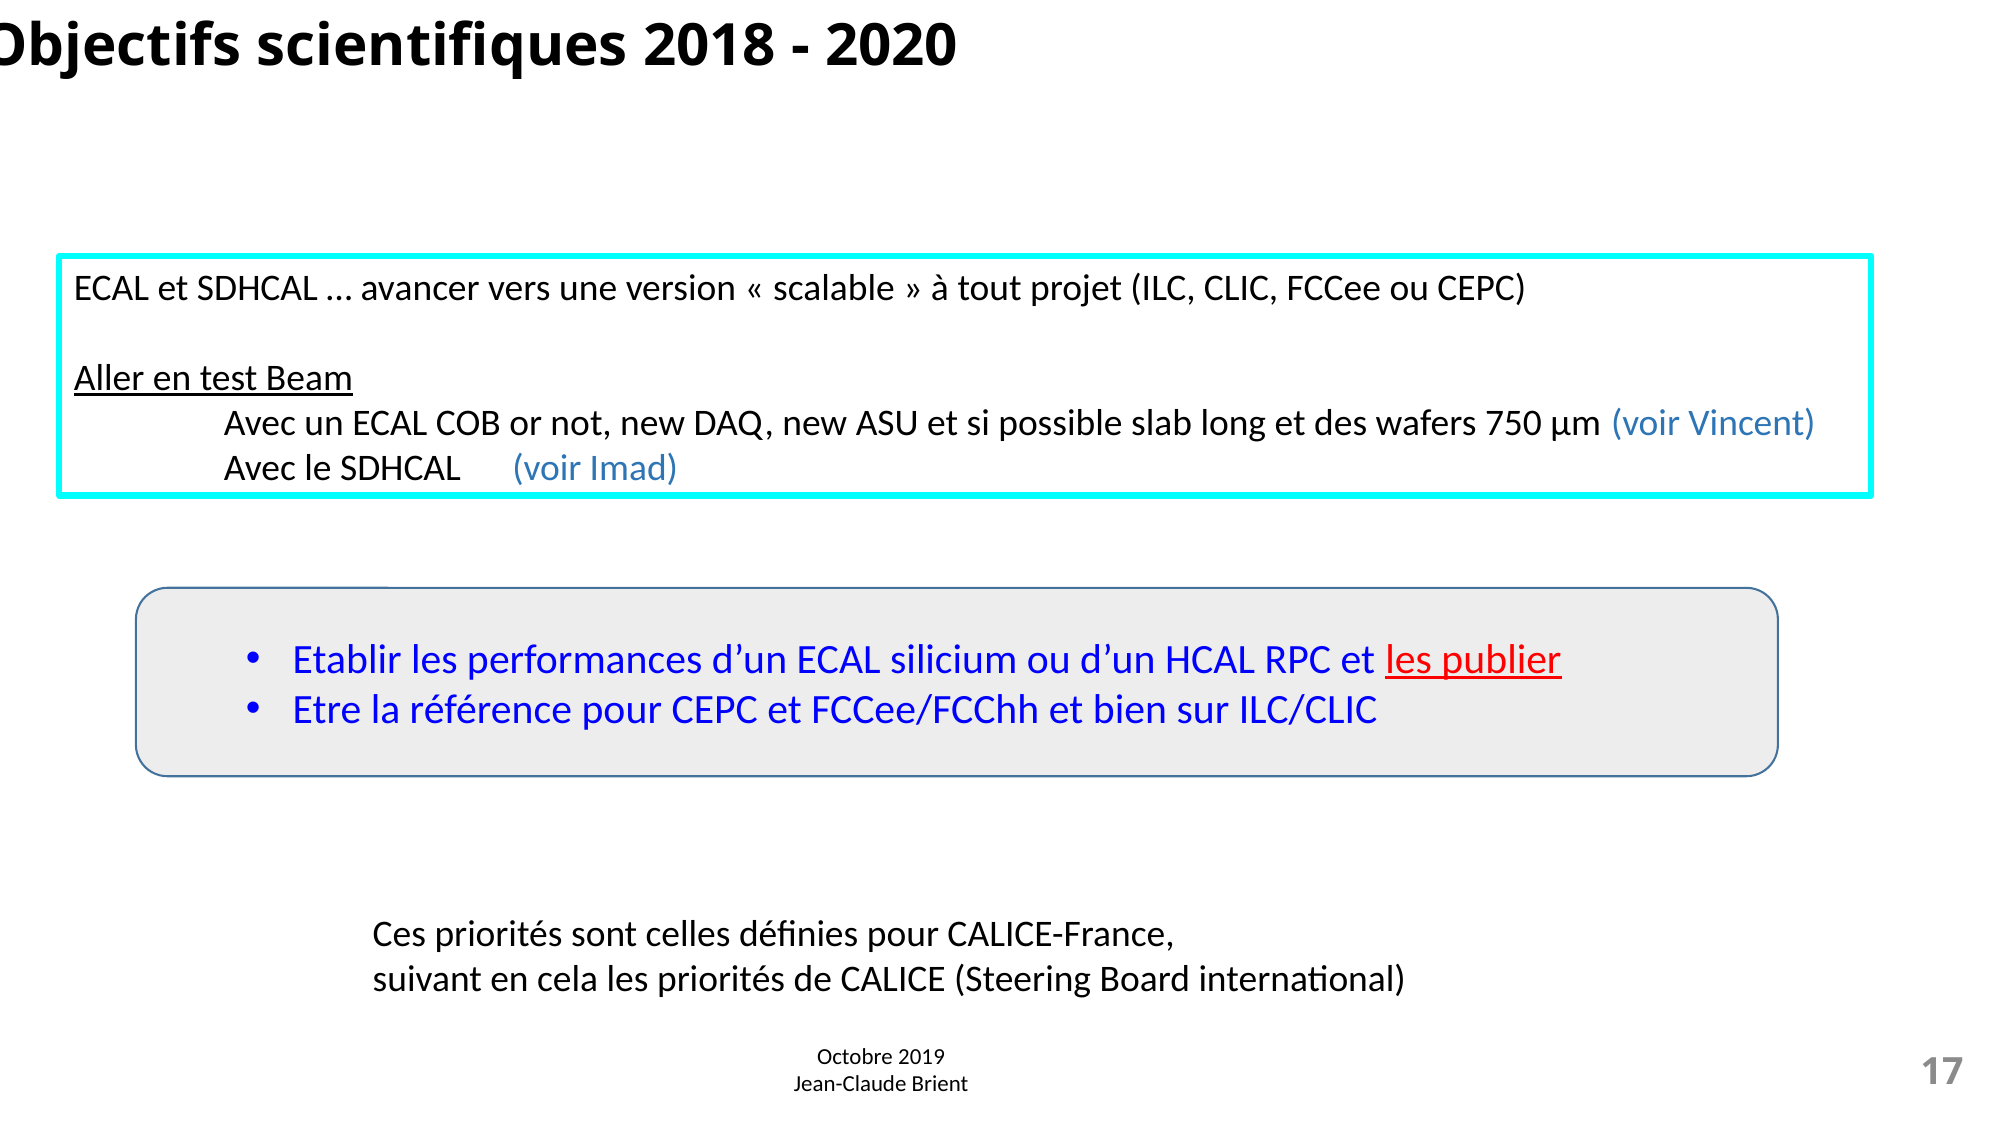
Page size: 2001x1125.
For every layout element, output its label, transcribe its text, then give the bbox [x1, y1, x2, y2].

text_box Ces priorités sont celles définies pour CALICE-France, suivant en cela les priorités de CALICE (Steering Board international) [357, 901, 1431, 1006]
text_box Objectifs scientifiques 2018 - 2020 [0, 0, 974, 85]
text_box Octobre 2019 Jean-Claude Brient [778, 1033, 984, 1104]
text_box ECAL et SDHCAL … avancer vers une version « scalable » à tout projet (ILC, CLIC, FCCee ou CEPC) Aller en test Beam Avec un ECAL COB or not, new DAQ, new ASU et si possible slab long et des wafers 750 µm (voir Vincent) Avec le SDHCAL (voir Imad) [59, 255, 1872, 496]
text_box Etablir les performances d’un ECAL silicium ou d’un HCAL RPC et les publier Etre la référence pour CEPC et FCCee/FCChh et bien sur ILC/CLIC [231, 624, 1778, 790]
text_box [134, 586, 1779, 778]
slide_number 17 [1528, 1042, 1979, 1103]
